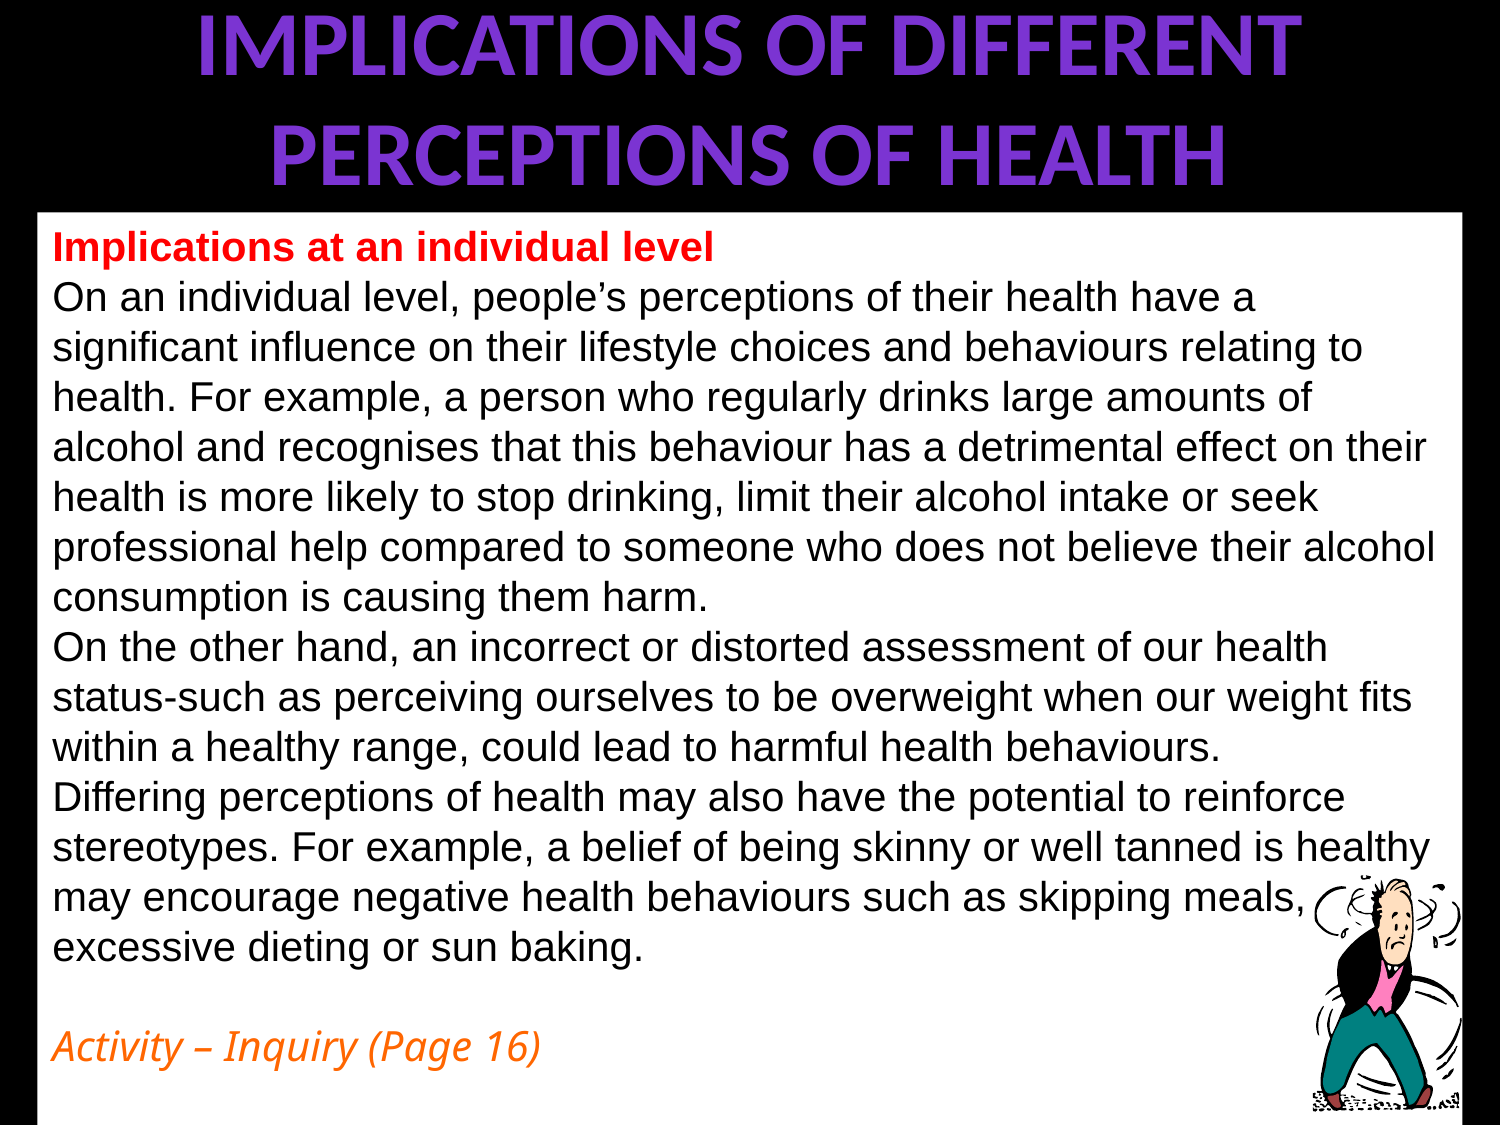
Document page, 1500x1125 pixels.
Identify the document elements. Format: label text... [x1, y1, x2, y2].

title Implications of different Perceptions OF Health [74, 0, 1426, 188]
text_box Implications at an individual level On an individual level, people’s perceptions of their health have a significant influence on their lifestyle choices and behaviours relating to health. For example, a person who regularly drinks large amounts of alcohol and recognises that this behaviour has a detrimental effect on their health is more likely to stop drinking, limit their alcohol intake or seek professional help compared to someone who does not believe their alcohol consumption is causing them harm. On the other hand, an incorrect or distorted assessment of our health status-such as perceiving ourselves to be overweight when our weight fits within a healthy range, could lead to harmful health behaviours. Differing perceptions of health may also have the potential to reinforce stereotypes. For example, a belief of being skinny or well tanned is healthy may encourage negative health behaviours such as skipping meals, excessive dieting or sun baking. Activity – Inquiry (Page 16) [37, 212, 1463, 1125]
picture [1312, 874, 1463, 1113]
